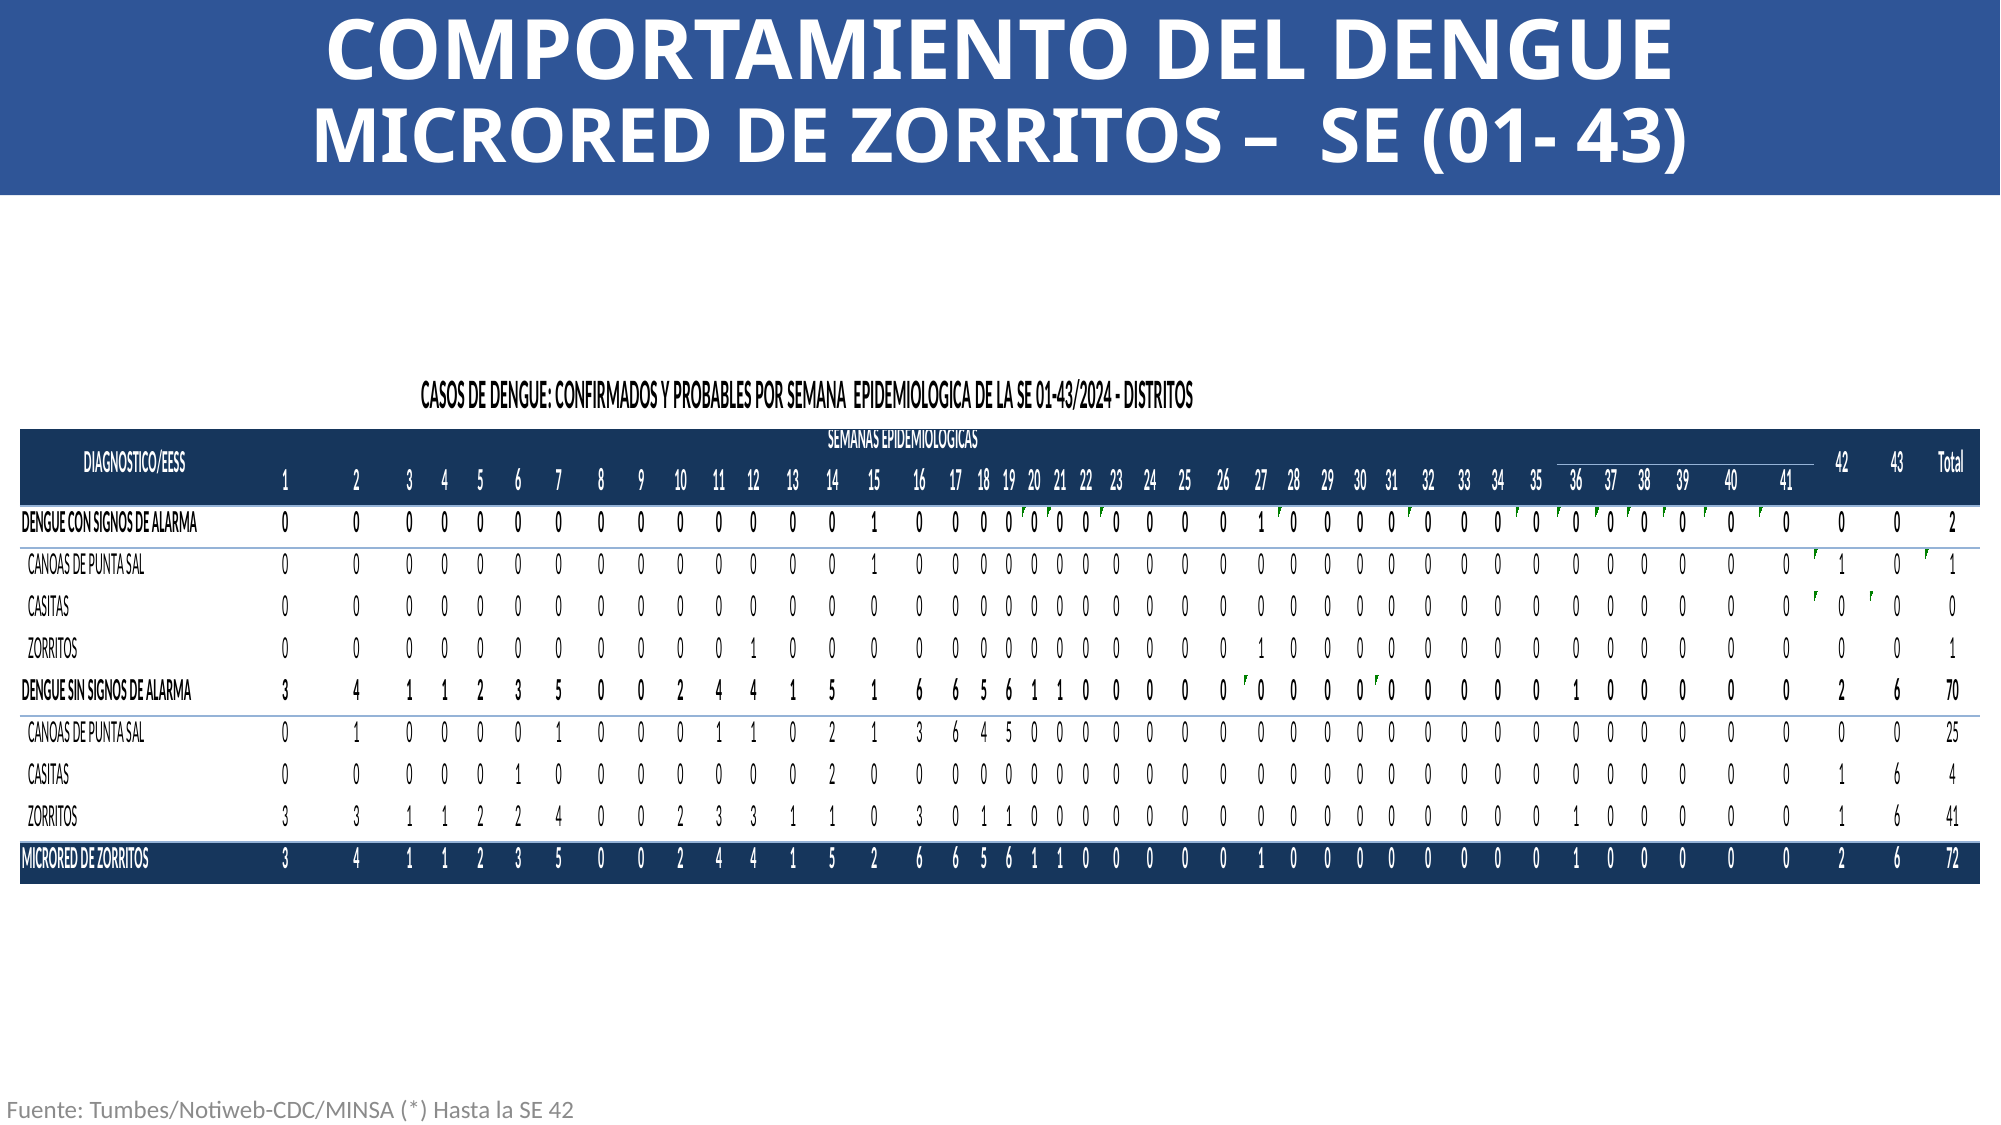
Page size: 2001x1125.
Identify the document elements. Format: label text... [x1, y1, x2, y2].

footer Fuente: Tumbes/Notiweb-CDC/MINSA (*) Hasta la SE 42 [0, 1078, 605, 1125]
text_box COMPORTAMIENTO DEL DENGUE MICRORED DE ZORRITOS – SE (01- 43) [0, 0, 2000, 196]
picture [19, 378, 1981, 885]
